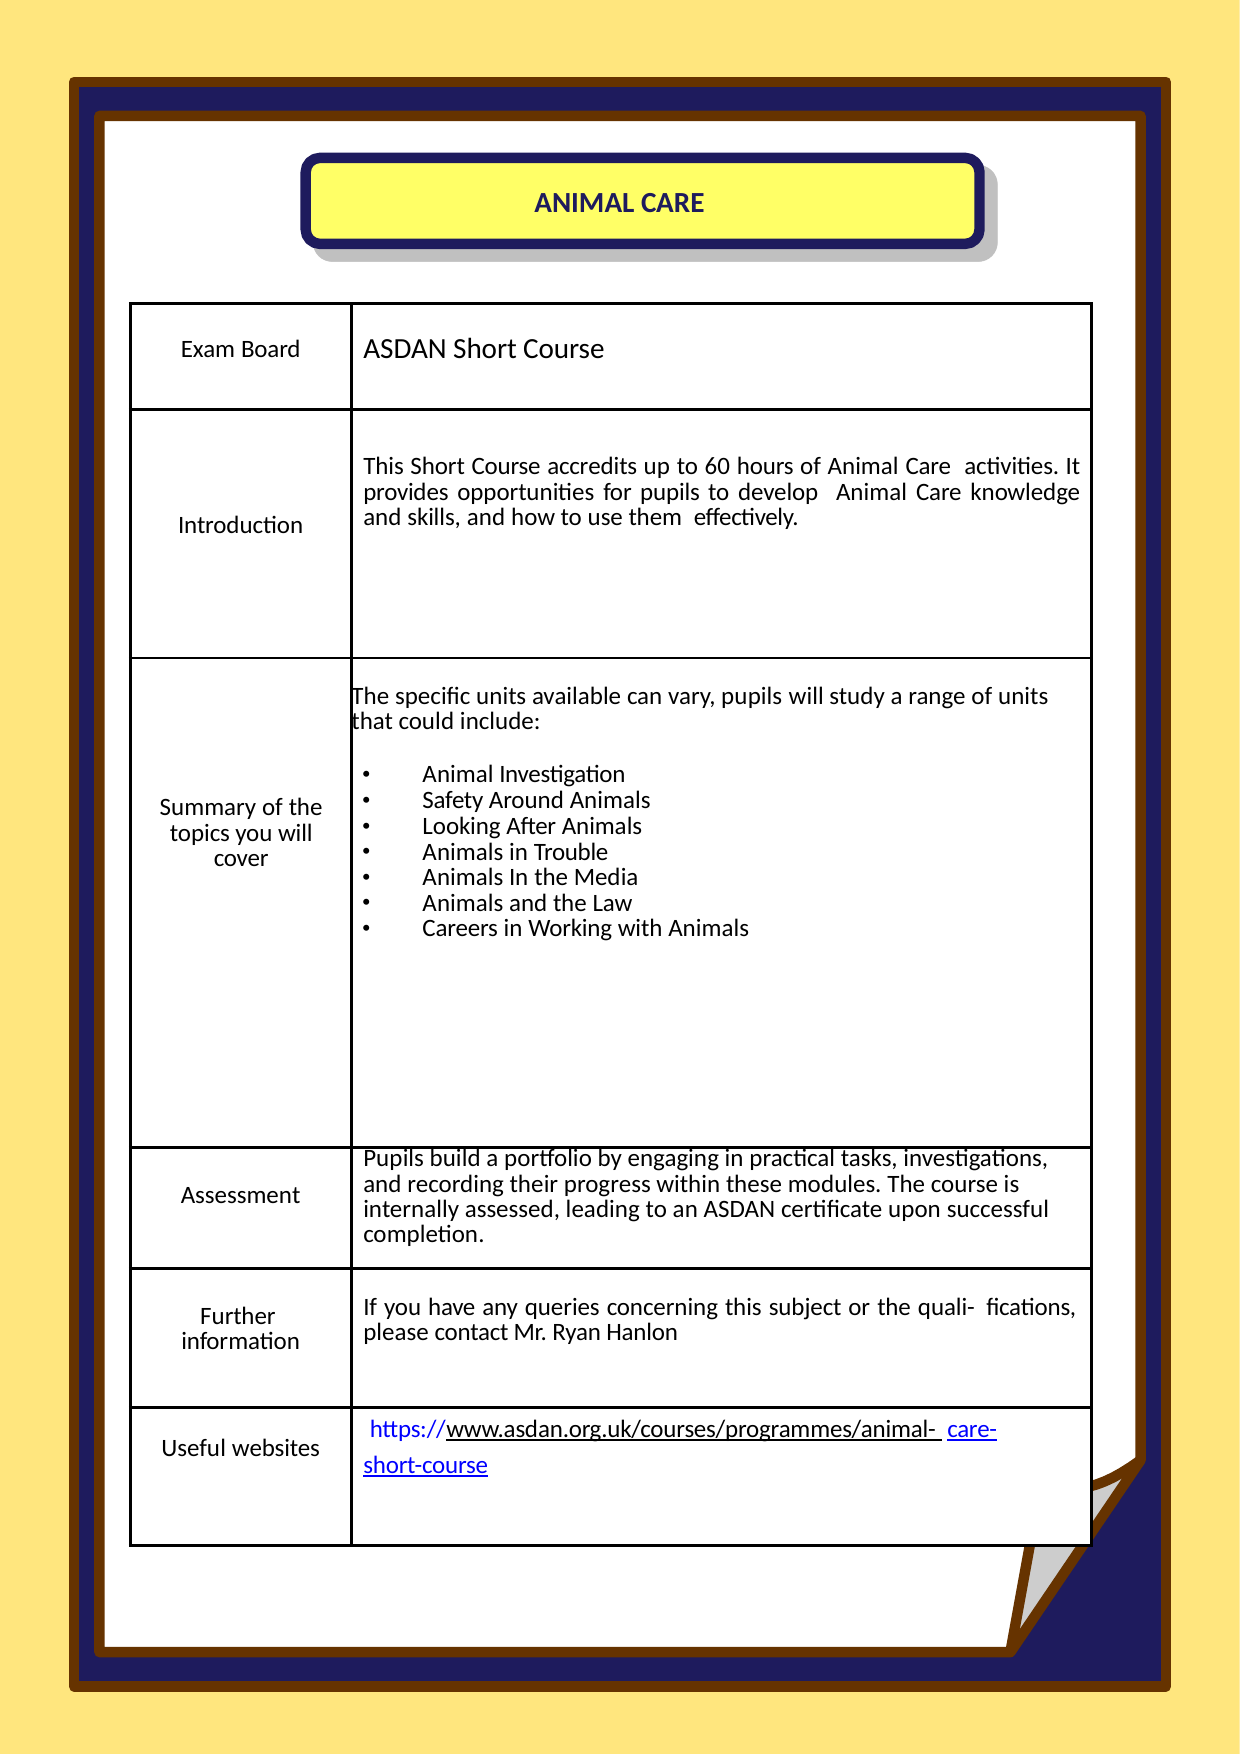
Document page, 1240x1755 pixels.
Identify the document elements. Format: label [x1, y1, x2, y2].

text_box [68, 76, 1172, 1692]
